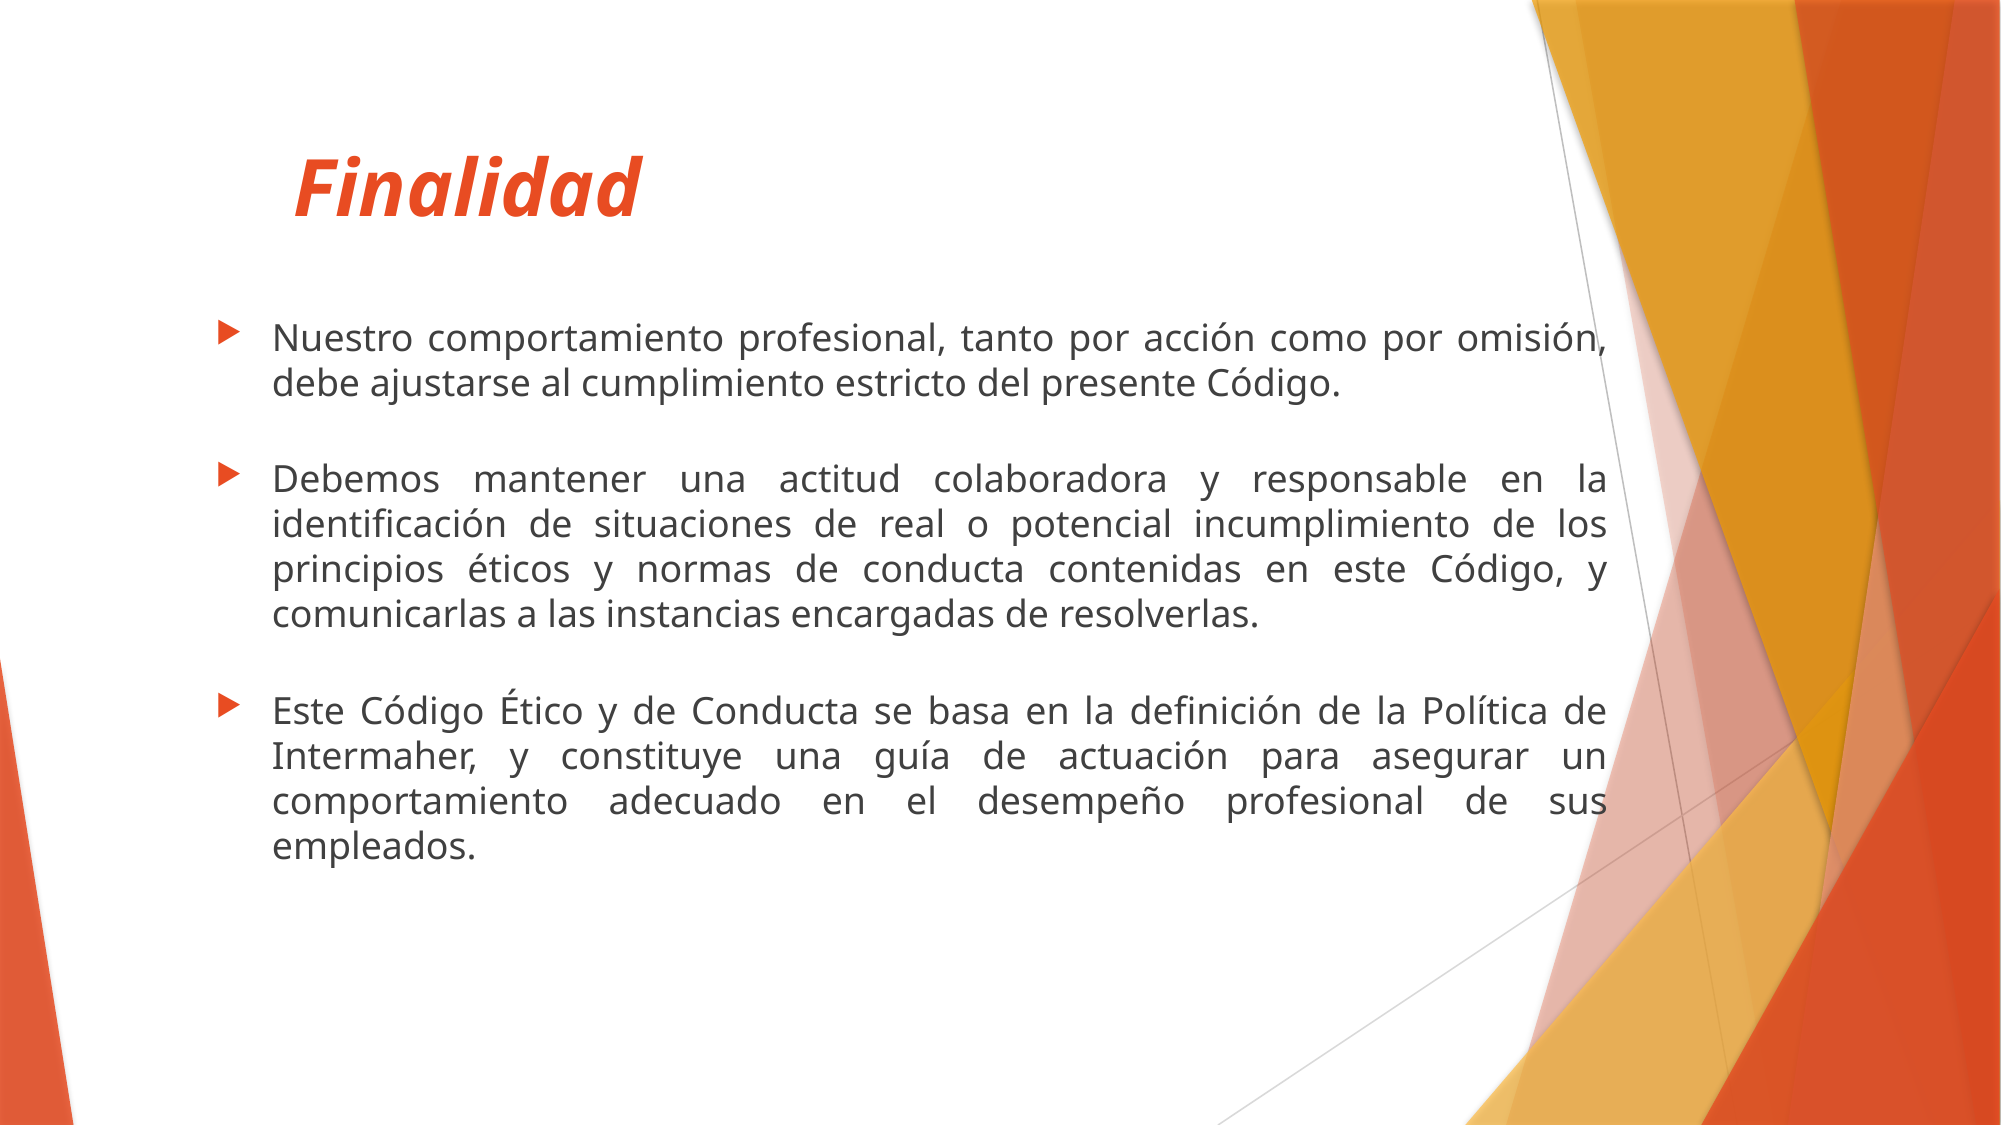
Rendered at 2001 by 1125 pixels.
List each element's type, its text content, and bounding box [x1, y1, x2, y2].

list Nuestro comportamiento profesional, tanto por acción como por omisión, debe ajustarse al cumplimiento estricto del presente Código. Debemos mantener una actitud colaboradora y responsable en la identificación de situaciones de real o potencial incumplimiento de los principios éticos y normas de conducta contenidas en este Código, y comunicarlas a las instancias encargadas de resolverlas. Este Código Ético y de Conducta se basa en la definición de la Política de Intermaher, y constituye una guía de actuación para asegurar un comportamiento adecuado en el desempeño profesional de sus empleados. [200, 306, 1624, 896]
title Finalidad [259, 130, 1670, 297]
